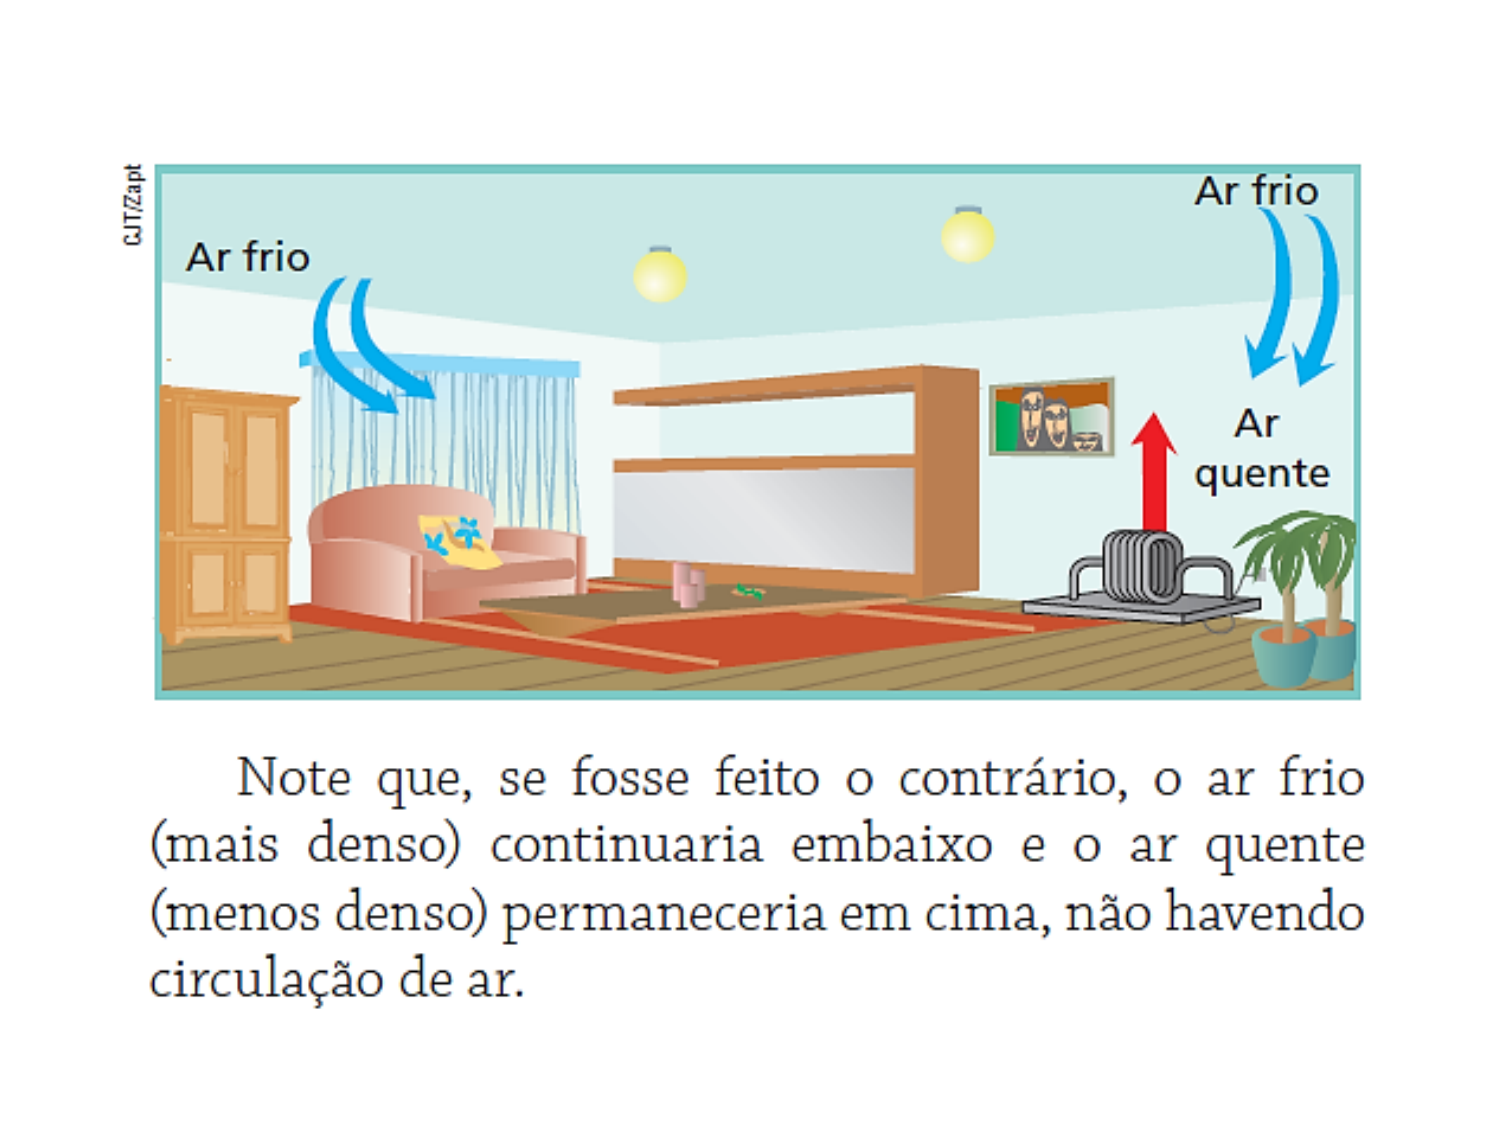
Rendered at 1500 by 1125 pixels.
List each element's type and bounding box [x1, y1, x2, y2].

picture [63, 101, 1455, 1036]
